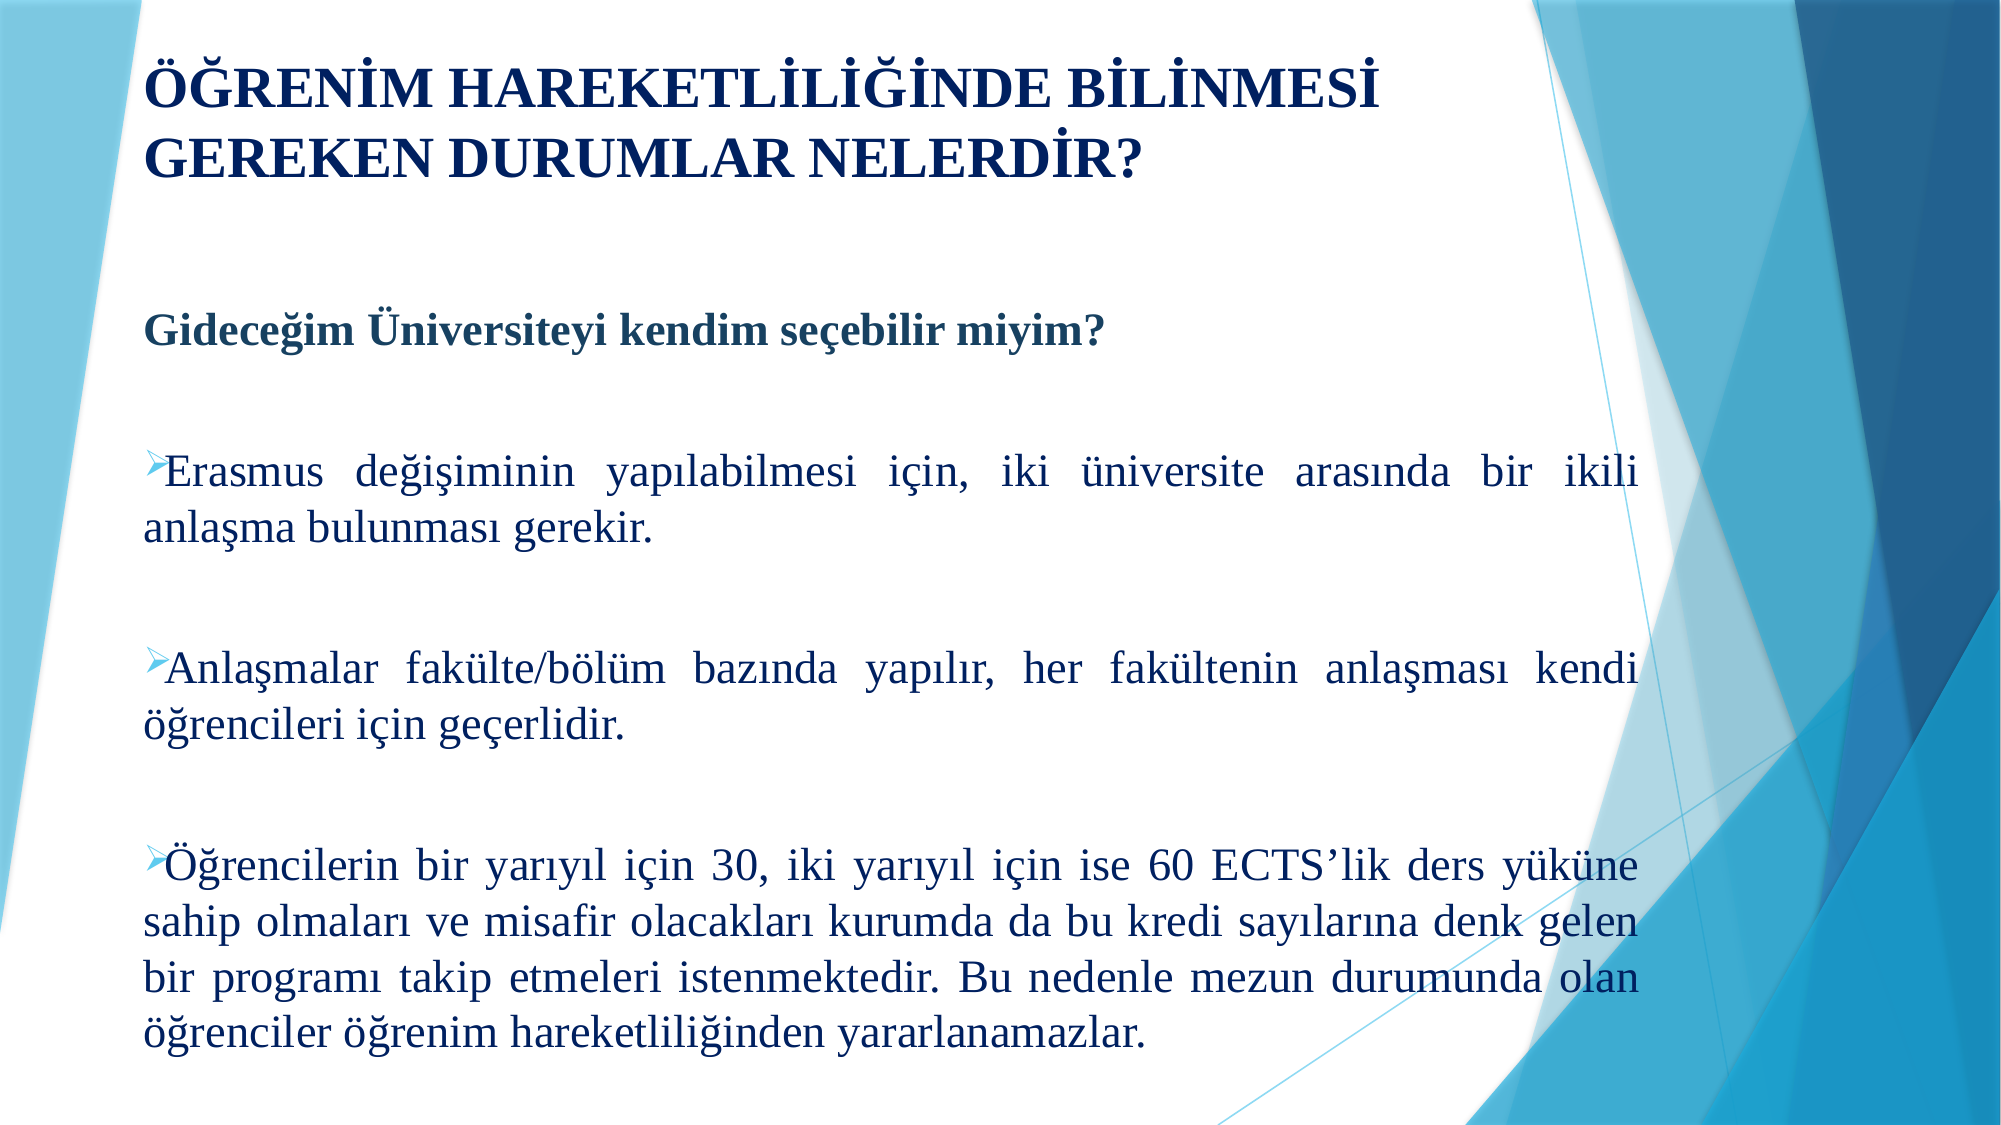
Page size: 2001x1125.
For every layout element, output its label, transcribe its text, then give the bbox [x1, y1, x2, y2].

text_box Gideceğim Üniversiteyi kendim seçebilir miyim? Erasmus değişiminin yapılabilmesi için, iki üniversite arasında bir ikili anlaşma bulunması gerekir. Anlaşmalar fakülte/bölüm bazında yapılır, her fakültenin anlaşması kendi öğrencileri için geçerlidir. Öğrencilerin bir yarıyıl için 30, iki yarıyıl için ise 60 ECTS’lik ders yüküne sahip olmaları ve misafir olacakları kurumda da bu kredi sayılarına denk gelen bir programı takip etmeleri istenmektedir. Bu nedenle mezun durumunda olan öğrenciler öğrenim hareketliliğinden yararlanamazlar. [128, 220, 1657, 1072]
subtitle ÖĞRENİM HAREKETLİLİĞİNDE BİLİNMESİ GEREKEN DURUMLAR NELERDİR? [128, 41, 1679, 221]
